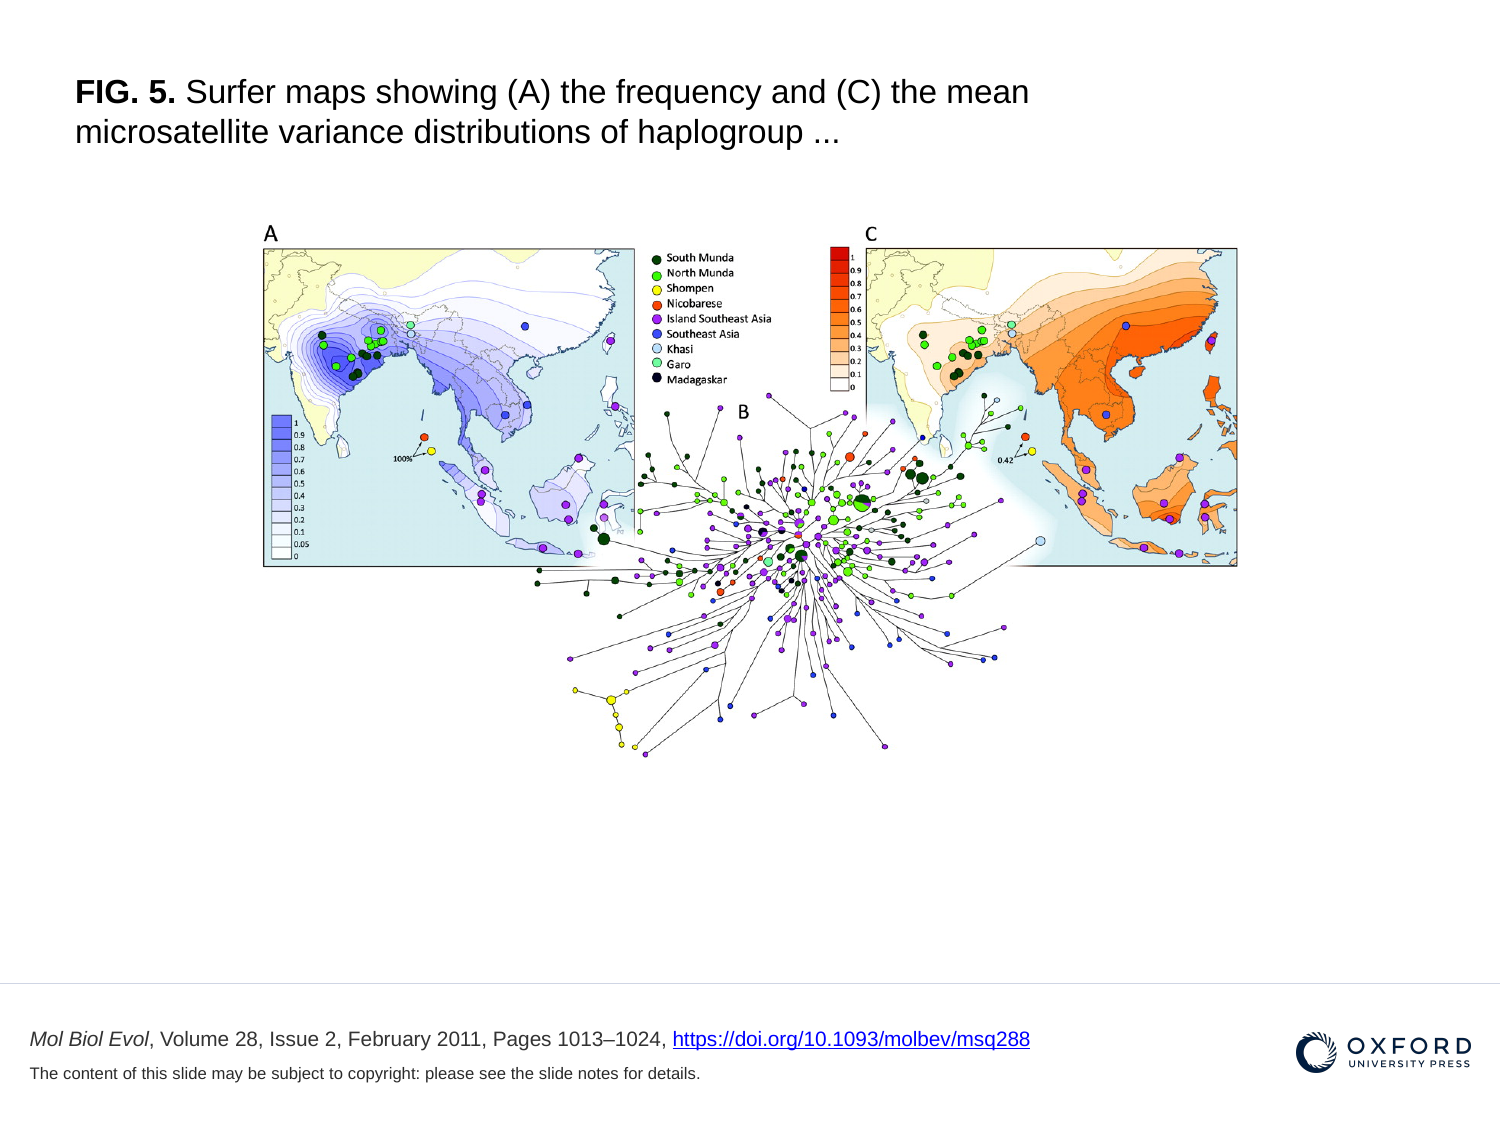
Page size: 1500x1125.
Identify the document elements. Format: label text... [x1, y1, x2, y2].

picture [262, 224, 1238, 758]
footer Mol Biol Evol, Volume 28, Issue 2, February 2011, Pages 1013–1024, https://doi.org/10.1093/molbev/msq288 The content of this slide may be subject to copyright: please see the slide notes for details. [0, 983, 1260, 1125]
title FIG. 5. Surfer maps showing (A) the frequency and (C) the mean microsatellite variance distributions of haplogroup ... [75, 69, 1078, 171]
picture [1296, 1032, 1471, 1073]
